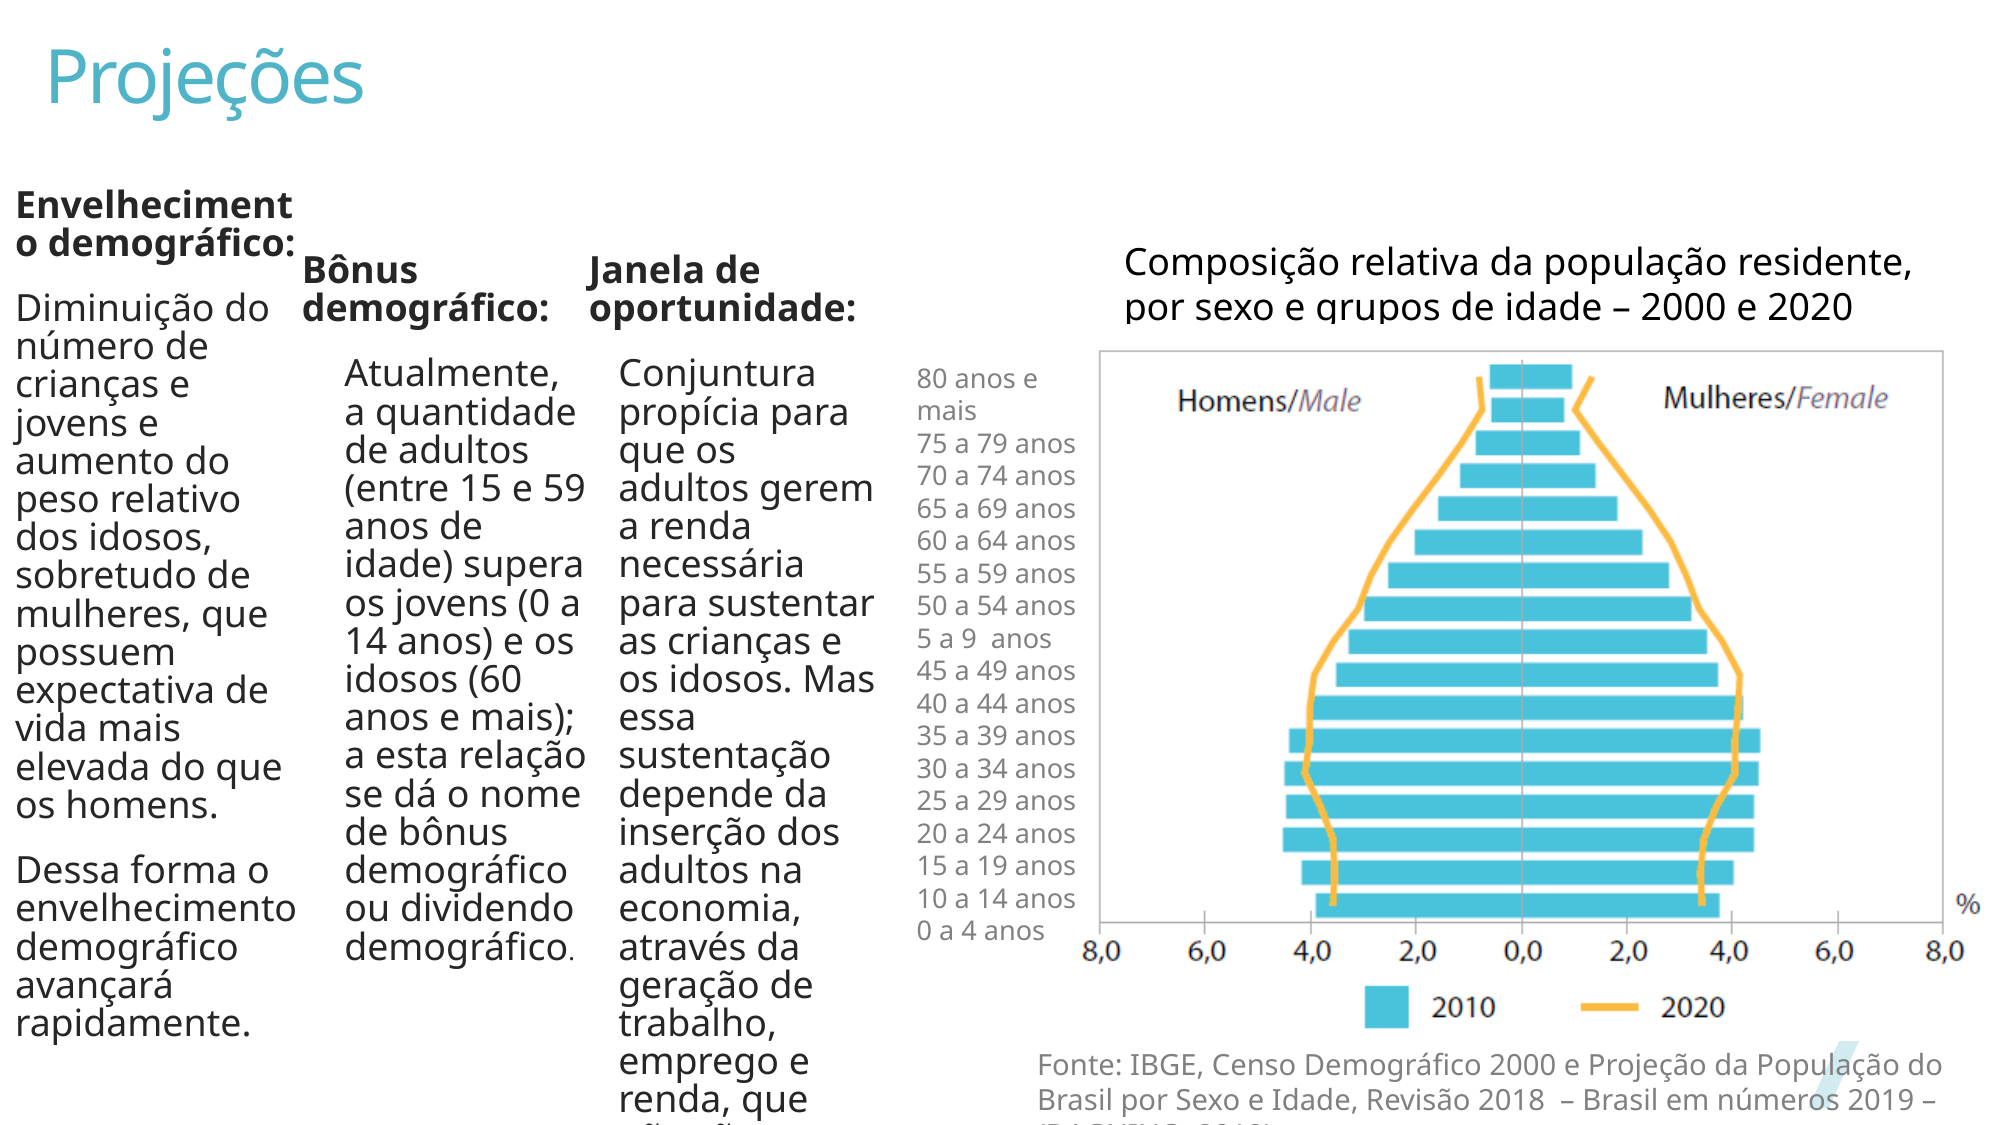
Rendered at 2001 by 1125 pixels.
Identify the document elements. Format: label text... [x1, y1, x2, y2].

text_box Composição relativa da população residente, por sexo e grupos de idade – 2000 e 2020 (projeções) [1109, 230, 1971, 324]
title Projeções [29, 6, 1821, 157]
list Envelhecimento demográfico: Diminuição do número de crianças e jovens e aumento do peso relativo dos idosos, sobretudo de mulheres, que possuem expectativa de vida mais elevada do que os homens. Dessa forma o envelhecimento demográfico avançará rapidamente. Bônus demográfico: Atualmente, a quantidade de adultos (entre 15 e 59 anos de idade) supera os jovens (0 a 14 anos) e os idosos (60 anos e mais); a esta relação se dá o nome de bônus demográfico ou dividendo demográfico. Janela de oportunidade: Conjuntura propícia para que os adultos gerem a renda necessária para sustentar as crianças e os idosos. Mas essa sustentação depende da inserção dos adultos na economia, através da geração de trabalho, emprego e renda, que não são fatores demográficos. [0, 179, 891, 1125]
text_box Fonte: IBGE, Censo Demográfico 2000 e Projeção da População do Brasil por Sexo e Idade, Revisão 2018 – Brasil em números 2019 – (DAGNINO, 2019) [1022, 1039, 1971, 1125]
picture [1079, 324, 1994, 1041]
text_box 80 anos e mais 75 a 79 anos 70 a 74 anos 65 a 69 anos 60 a 64 anos 55 a 59 anos 50 a 54 anos 5 a 9 anos 45 a 49 anos 40 a 44 anos 35 a 39 anos 30 a 34 anos 25 a 29 anos 20 a 24 anos 15 a 19 anos 10 a 14 anos 0 a 4 anos [901, 353, 1079, 954]
